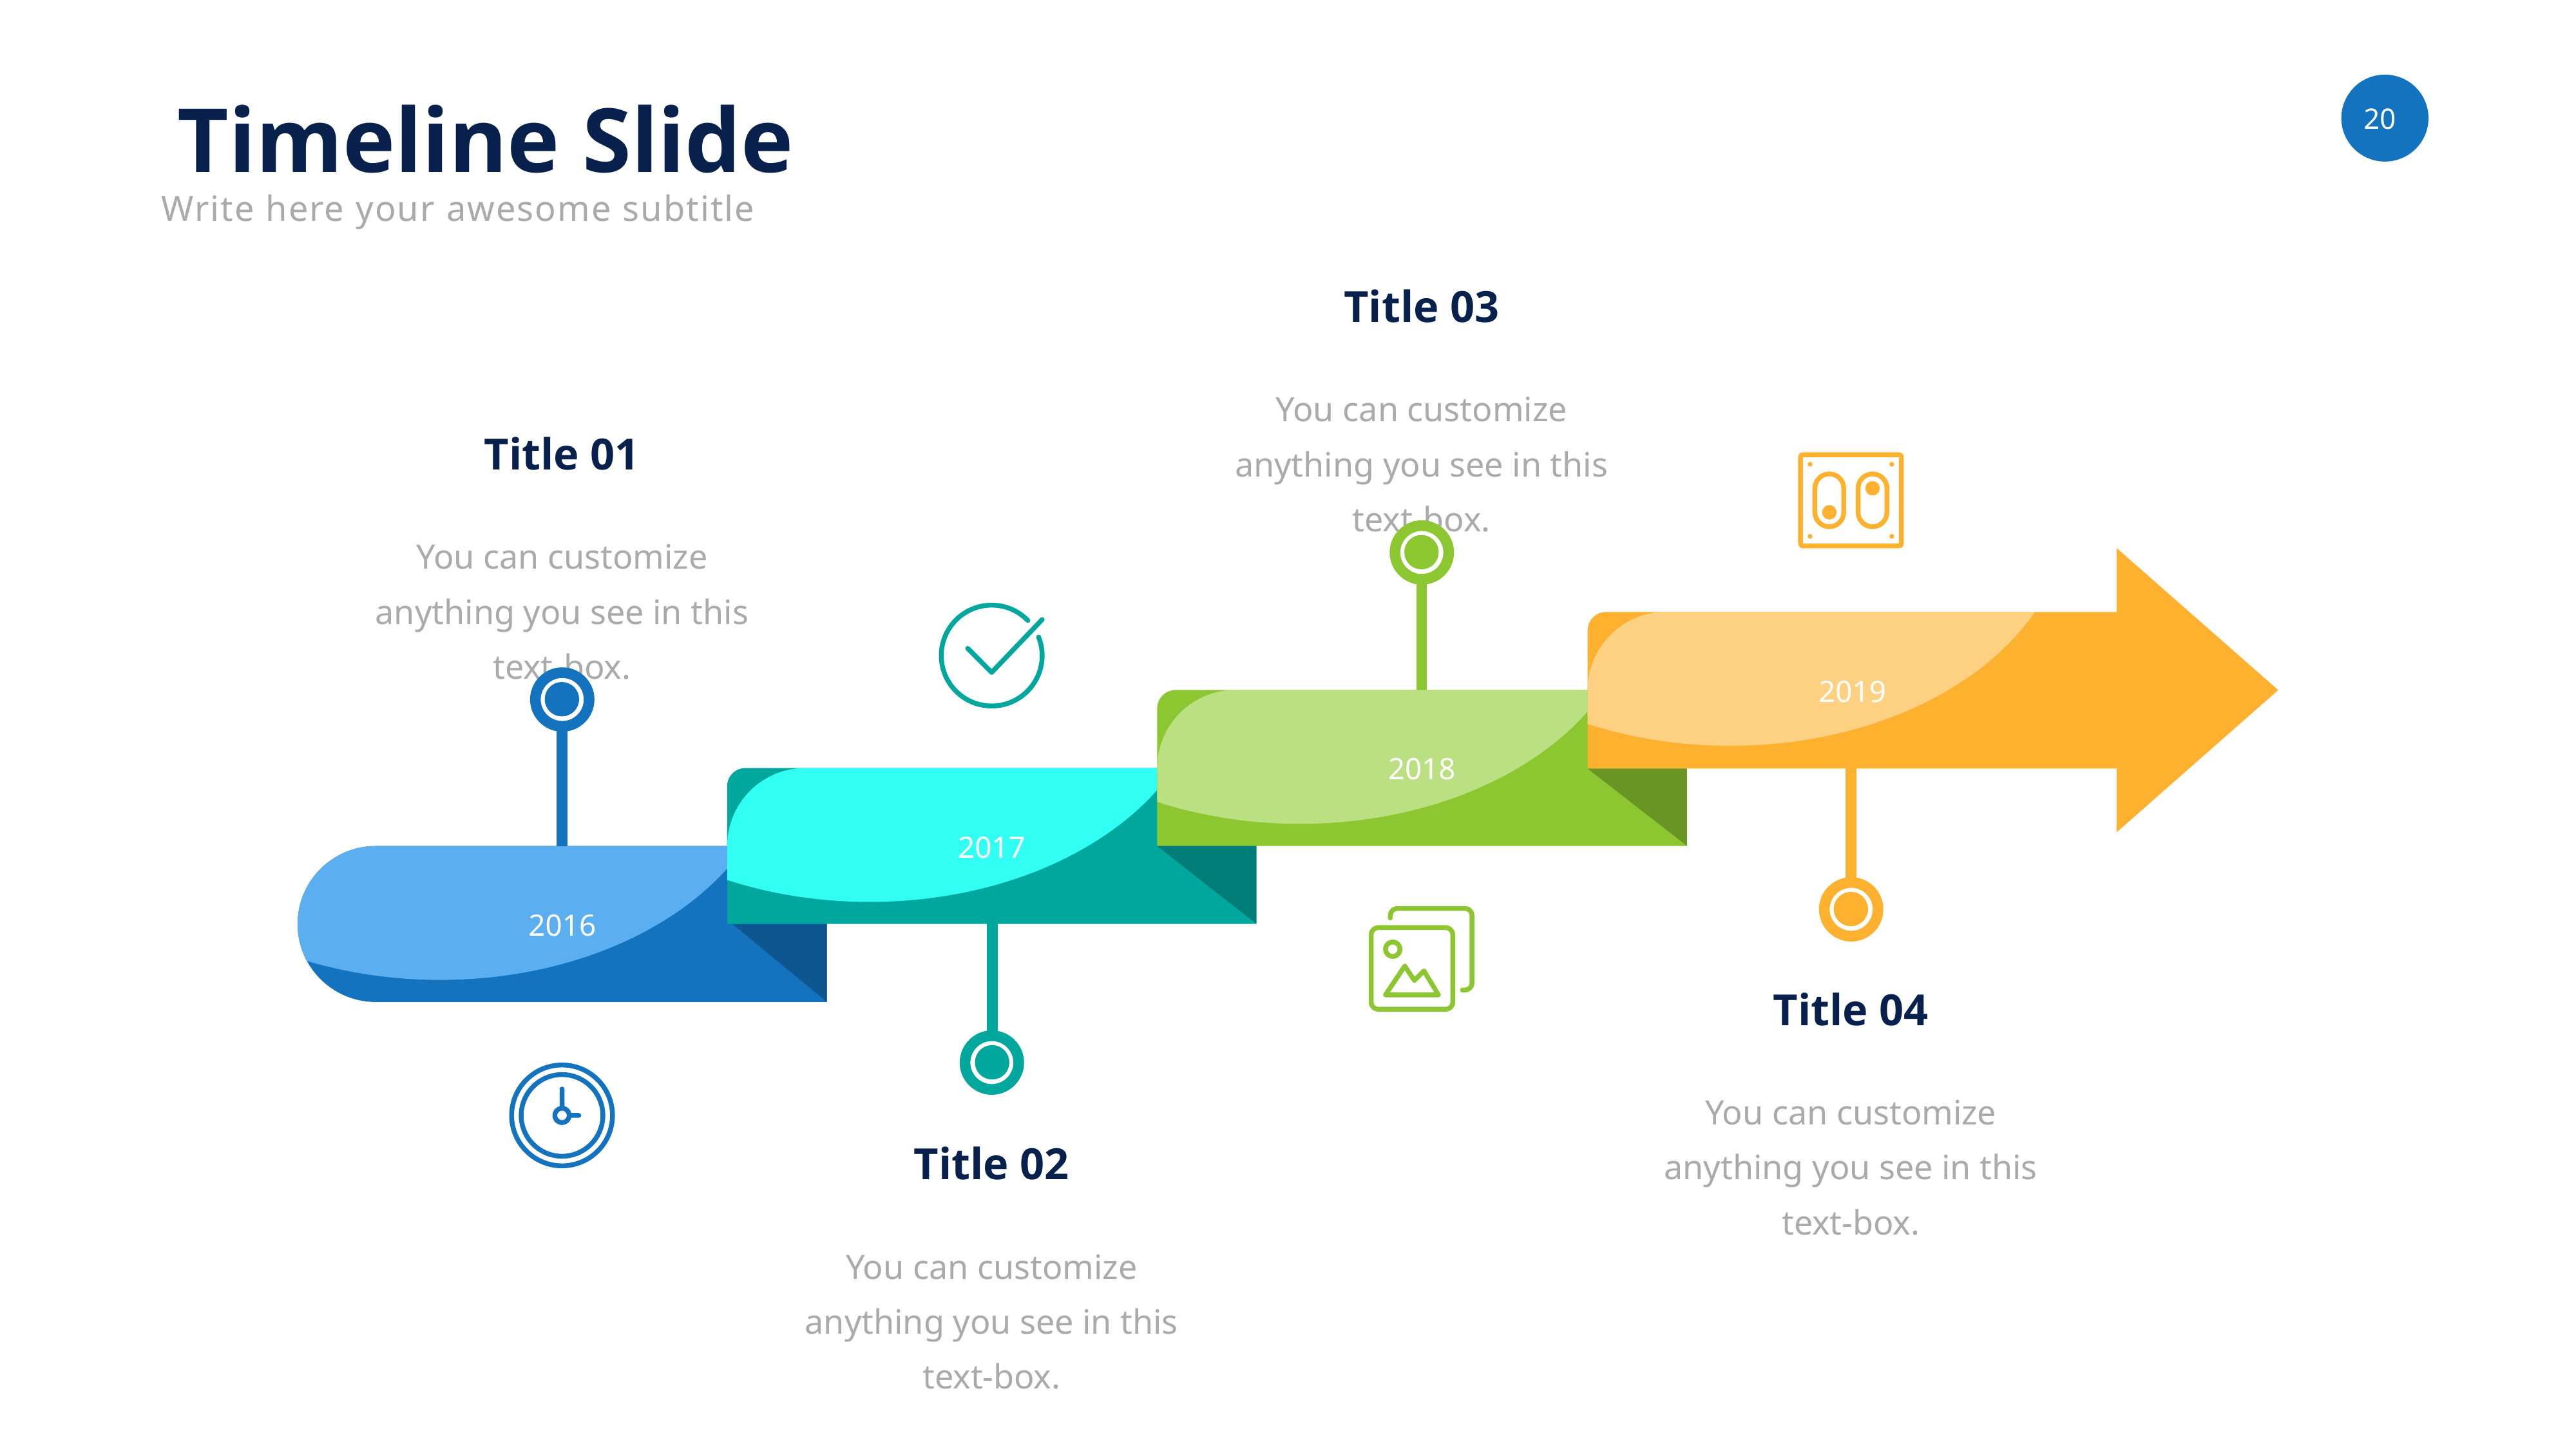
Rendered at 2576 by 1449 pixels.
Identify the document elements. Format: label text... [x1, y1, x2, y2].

text_box Title 02 [904, 1132, 1080, 1193]
text_box You can customize anything you see in this text-box. [339, 516, 785, 691]
text_box [1368, 925, 1456, 1012]
text_box Title 03 [1334, 274, 1509, 336]
text_box [727, 768, 798, 844]
text_box [1587, 768, 1687, 846]
text_box Title 01 [475, 422, 650, 484]
text_box [959, 1030, 1024, 1095]
text_box You can customize anything you see in this text-box. [1628, 1072, 2074, 1247]
text_box [1587, 612, 2116, 769]
text_box [307, 870, 826, 1002]
text_box [1389, 520, 1455, 585]
text_box [297, 846, 727, 980]
text_box [1818, 877, 1884, 942]
text_box [1157, 690, 1227, 760]
text_box [1157, 713, 1686, 846]
text_box [1157, 690, 1587, 824]
text_box [1416, 579, 1427, 690]
text_box You can customize anything you see in this text-box. [768, 1226, 1214, 1401]
text_box [530, 667, 595, 732]
text_box [732, 924, 827, 1002]
text_box [1587, 612, 2036, 746]
text_box [939, 602, 1045, 709]
text_box 2018 [1379, 745, 1465, 791]
text_box [1798, 452, 1904, 549]
text_box [557, 726, 568, 846]
text_box [2116, 547, 2278, 833]
text_box Write here your awesome subtitle [151, 182, 765, 233]
text_box [1157, 846, 1257, 924]
text_box You can customize anything you see in this text-box. [1199, 368, 1645, 544]
text_box 2019 [1809, 667, 1896, 713]
text_box 2016 [519, 902, 606, 947]
text_box [727, 768, 1157, 902]
text_box [1846, 762, 1856, 882]
text_box [987, 924, 998, 1036]
text_box [509, 1063, 615, 1169]
text_box 2017 [948, 823, 1035, 869]
text_box Timeline Slide [168, 51, 804, 195]
text_box [727, 791, 1255, 924]
text_box [1388, 905, 1474, 993]
text_box Title 04 [1763, 978, 1939, 1039]
